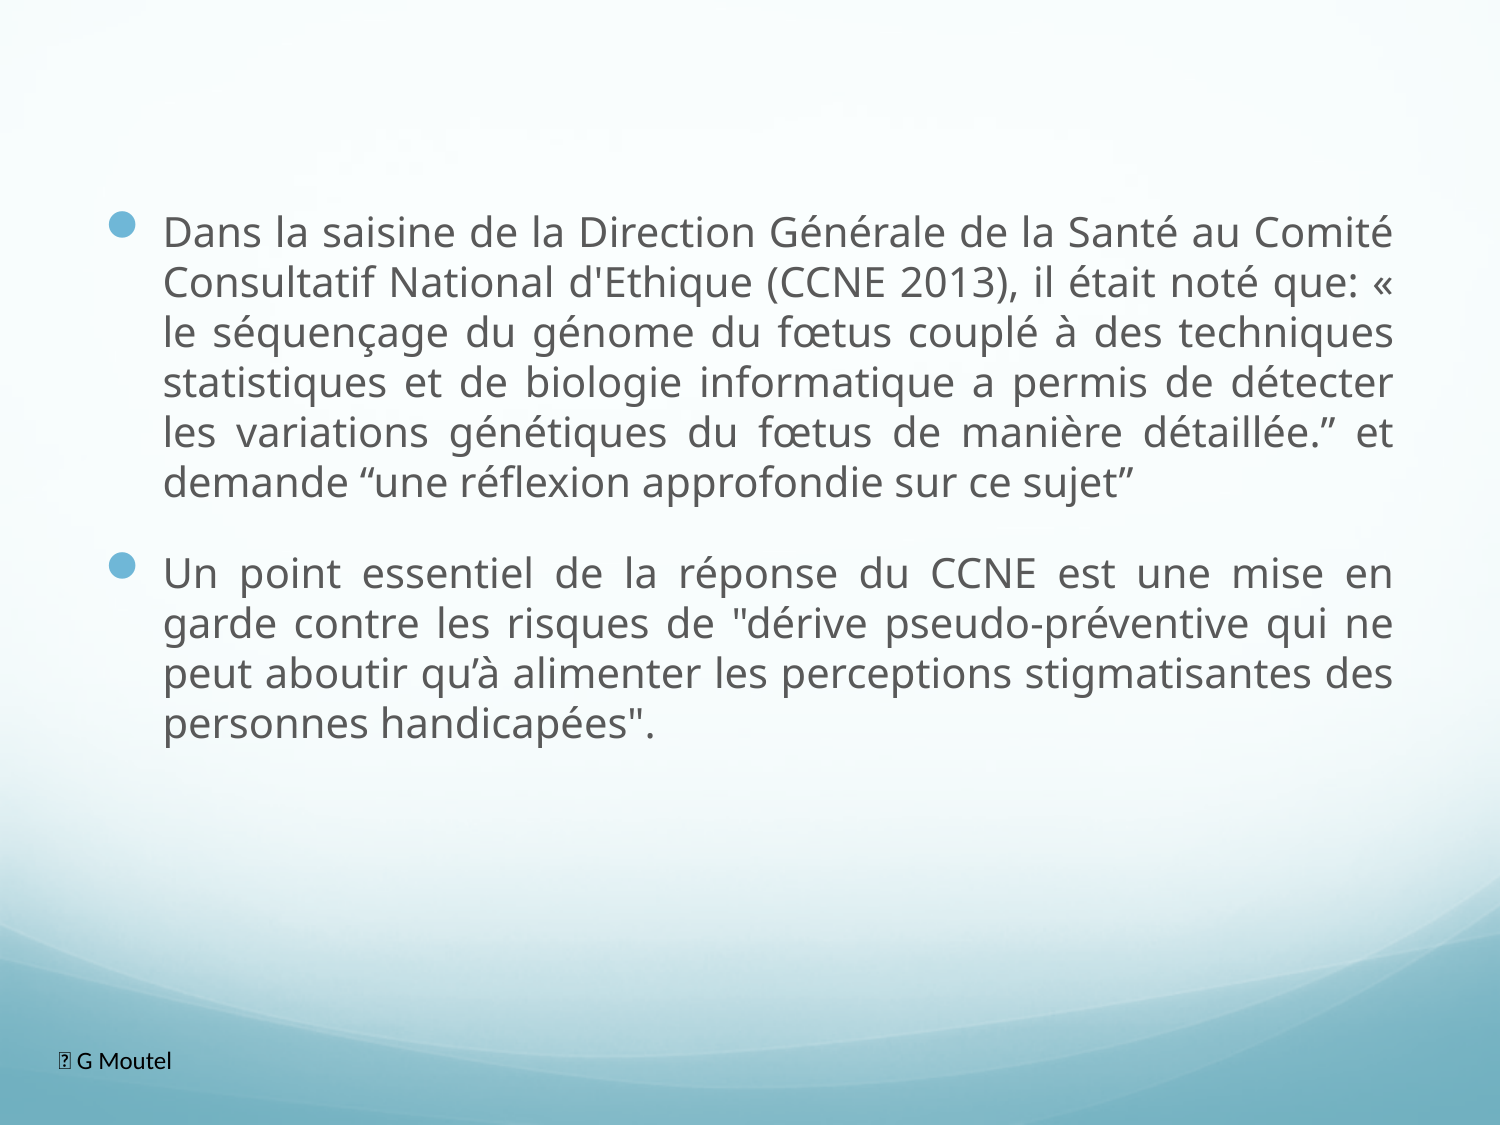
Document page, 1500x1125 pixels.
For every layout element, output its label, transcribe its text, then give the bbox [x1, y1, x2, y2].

footer  G Moutel [43, 1029, 838, 1090]
list Dans la saisine de la Direction Générale de la Santé au Comité Consultatif National d'Ethique (CCNE 2013), il était noté que: « le séquençage du génome du fœtus couplé à des techniques statistiques et de biologie informatique a permis de détecter les variations génétiques du fœtus de manière détaillée.” et demande “une réflexion approfondie sur ce sujet” Un point essentiel de la réponse du CCNE est une mise en garde contre les risques de "dérive pseudo-préventive qui ne peut aboutir qu’à alimenter les perceptions stigmatisantes des personnes handicapées". [90, 197, 1410, 911]
